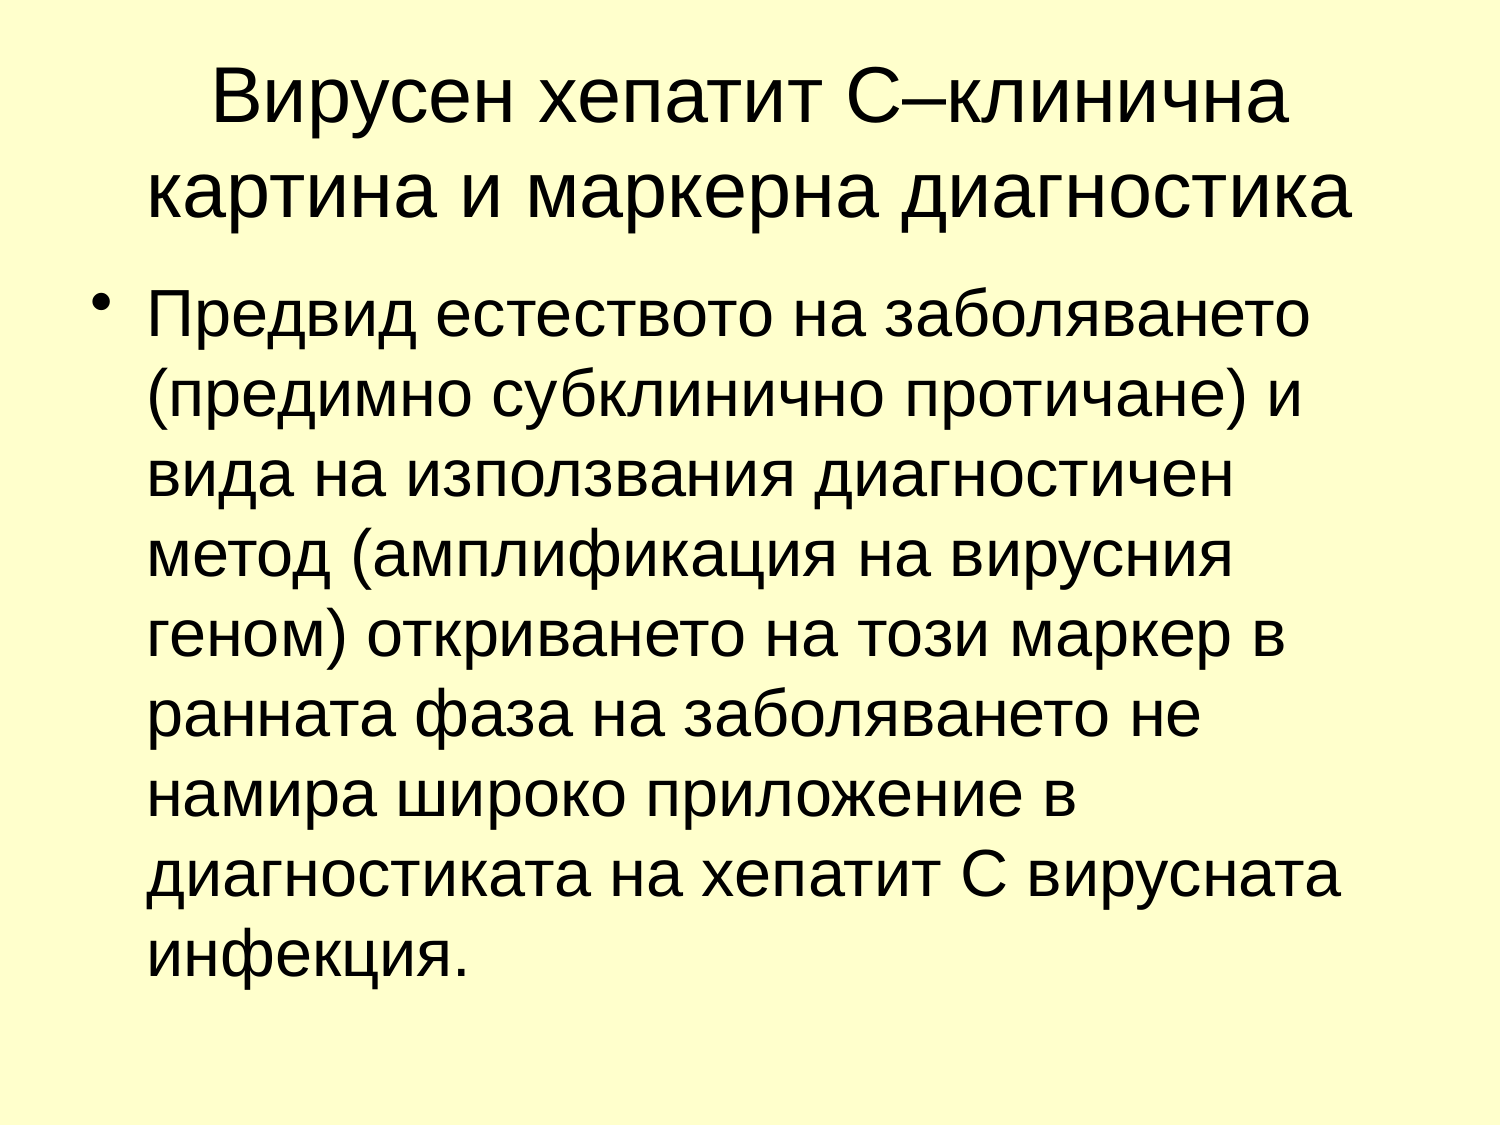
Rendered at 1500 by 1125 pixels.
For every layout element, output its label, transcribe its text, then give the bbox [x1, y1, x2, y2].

title Вирусен хепатит С–клинична картина и маркерна диагностика [75, 45, 1425, 233]
list Предвид естеството на заболяването (предимно субклинично протичане) и вида на използвания диагностичен метод (амплификация на вирусния геном) откриването на този маркер в ранната фаза на заболяването не намира широко приложение в диагностиката на хепатит С вирусната инфекция. [75, 262, 1425, 1005]
